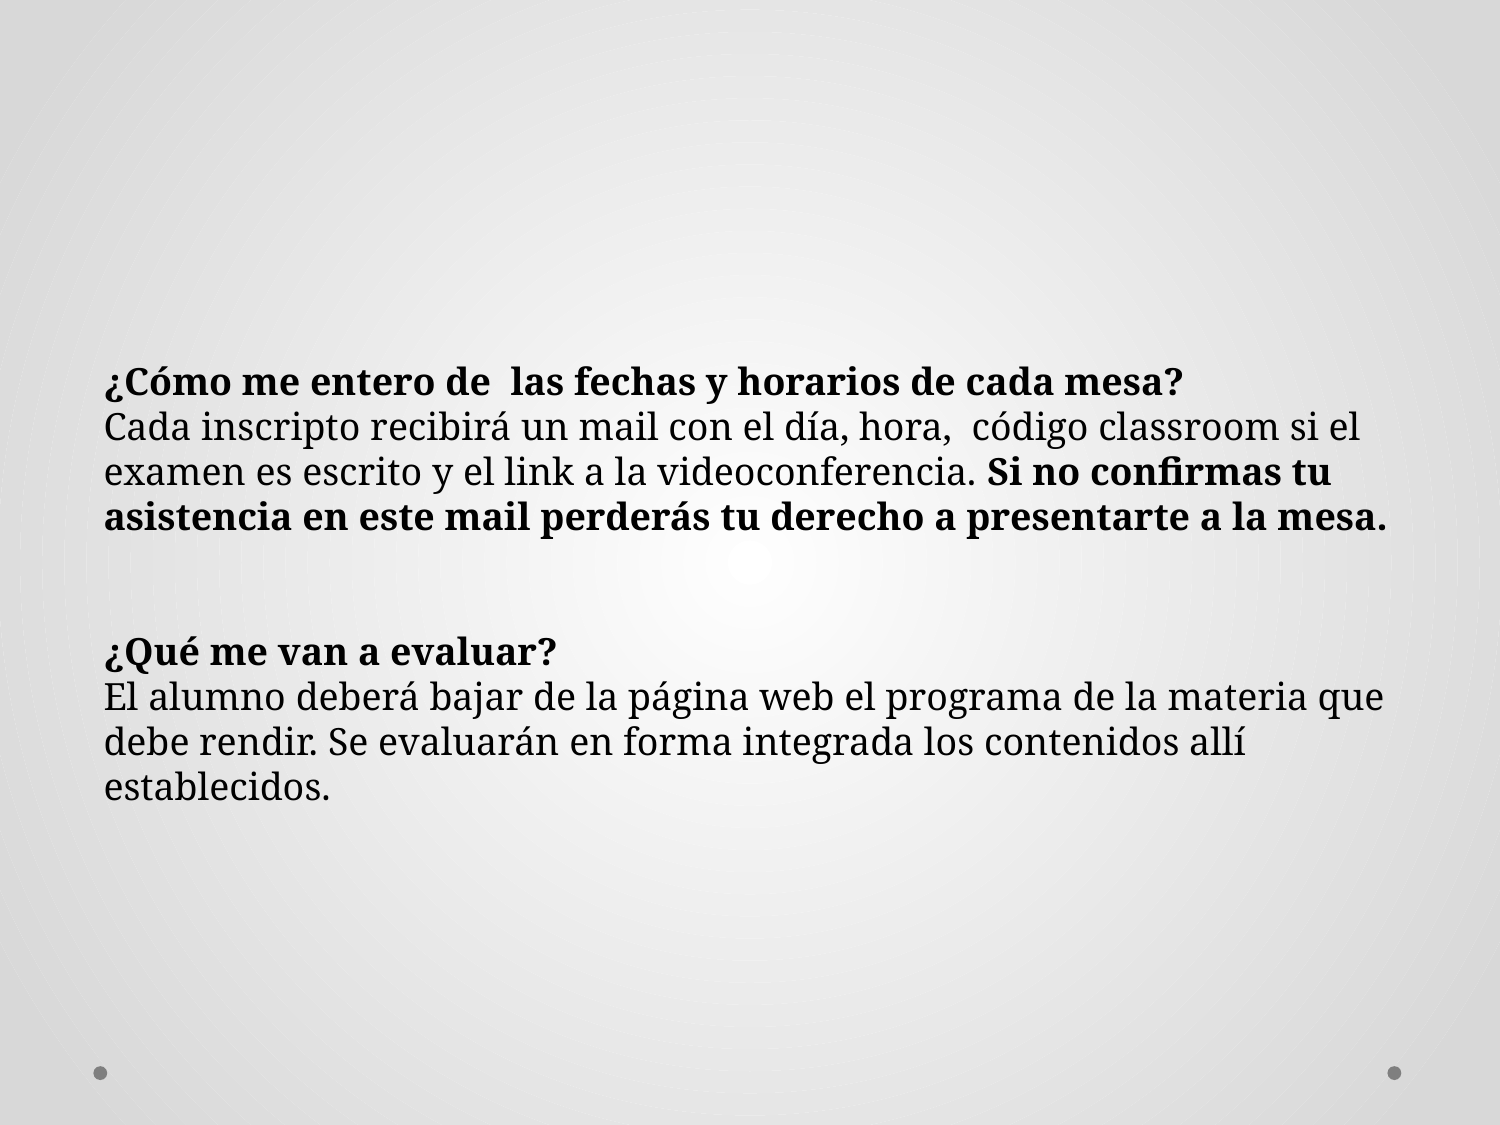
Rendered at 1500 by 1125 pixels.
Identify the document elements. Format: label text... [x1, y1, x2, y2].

text_box ¿Cómo me entero de las fechas y horarios de cada mesa? Cada inscripto recibirá un mail con el día, hora, código classroom si el examen es escrito y el link a la videoconferencia. Si no confirmas tu asistencia en este mail perderás tu derecho a presentarte a la mesa. ¿Qué me van a evaluar? El alumno deberá bajar de la página web el programa de la materia que debe rendir. Se evaluarán en forma integrada los contenidos allí establecidos. [88, 350, 1436, 906]
